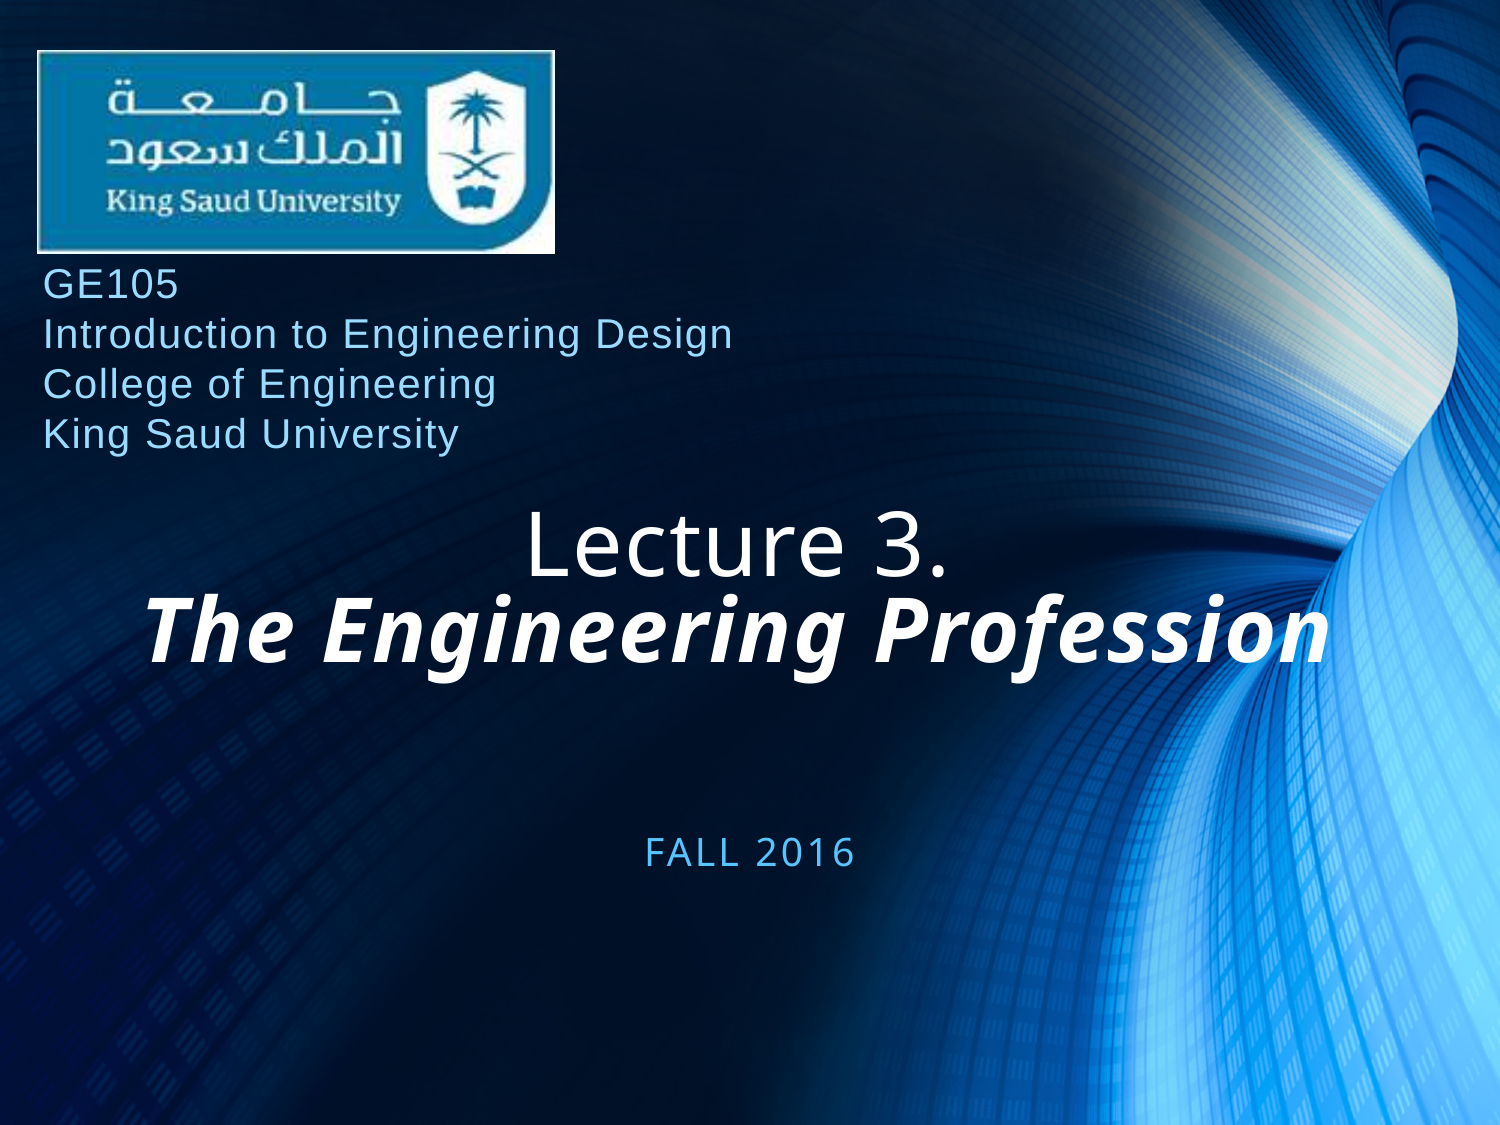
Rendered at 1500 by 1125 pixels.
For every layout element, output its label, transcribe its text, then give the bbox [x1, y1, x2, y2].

picture [0, 0, 1500, 1125]
text_box Lecture 3. The Engineering Profession [125, 474, 1350, 688]
text_box FALL 2016 [112, 824, 1400, 925]
text_box GE105 Introduction to Engineering Design College of Engineering King Saud University [27, 249, 778, 510]
